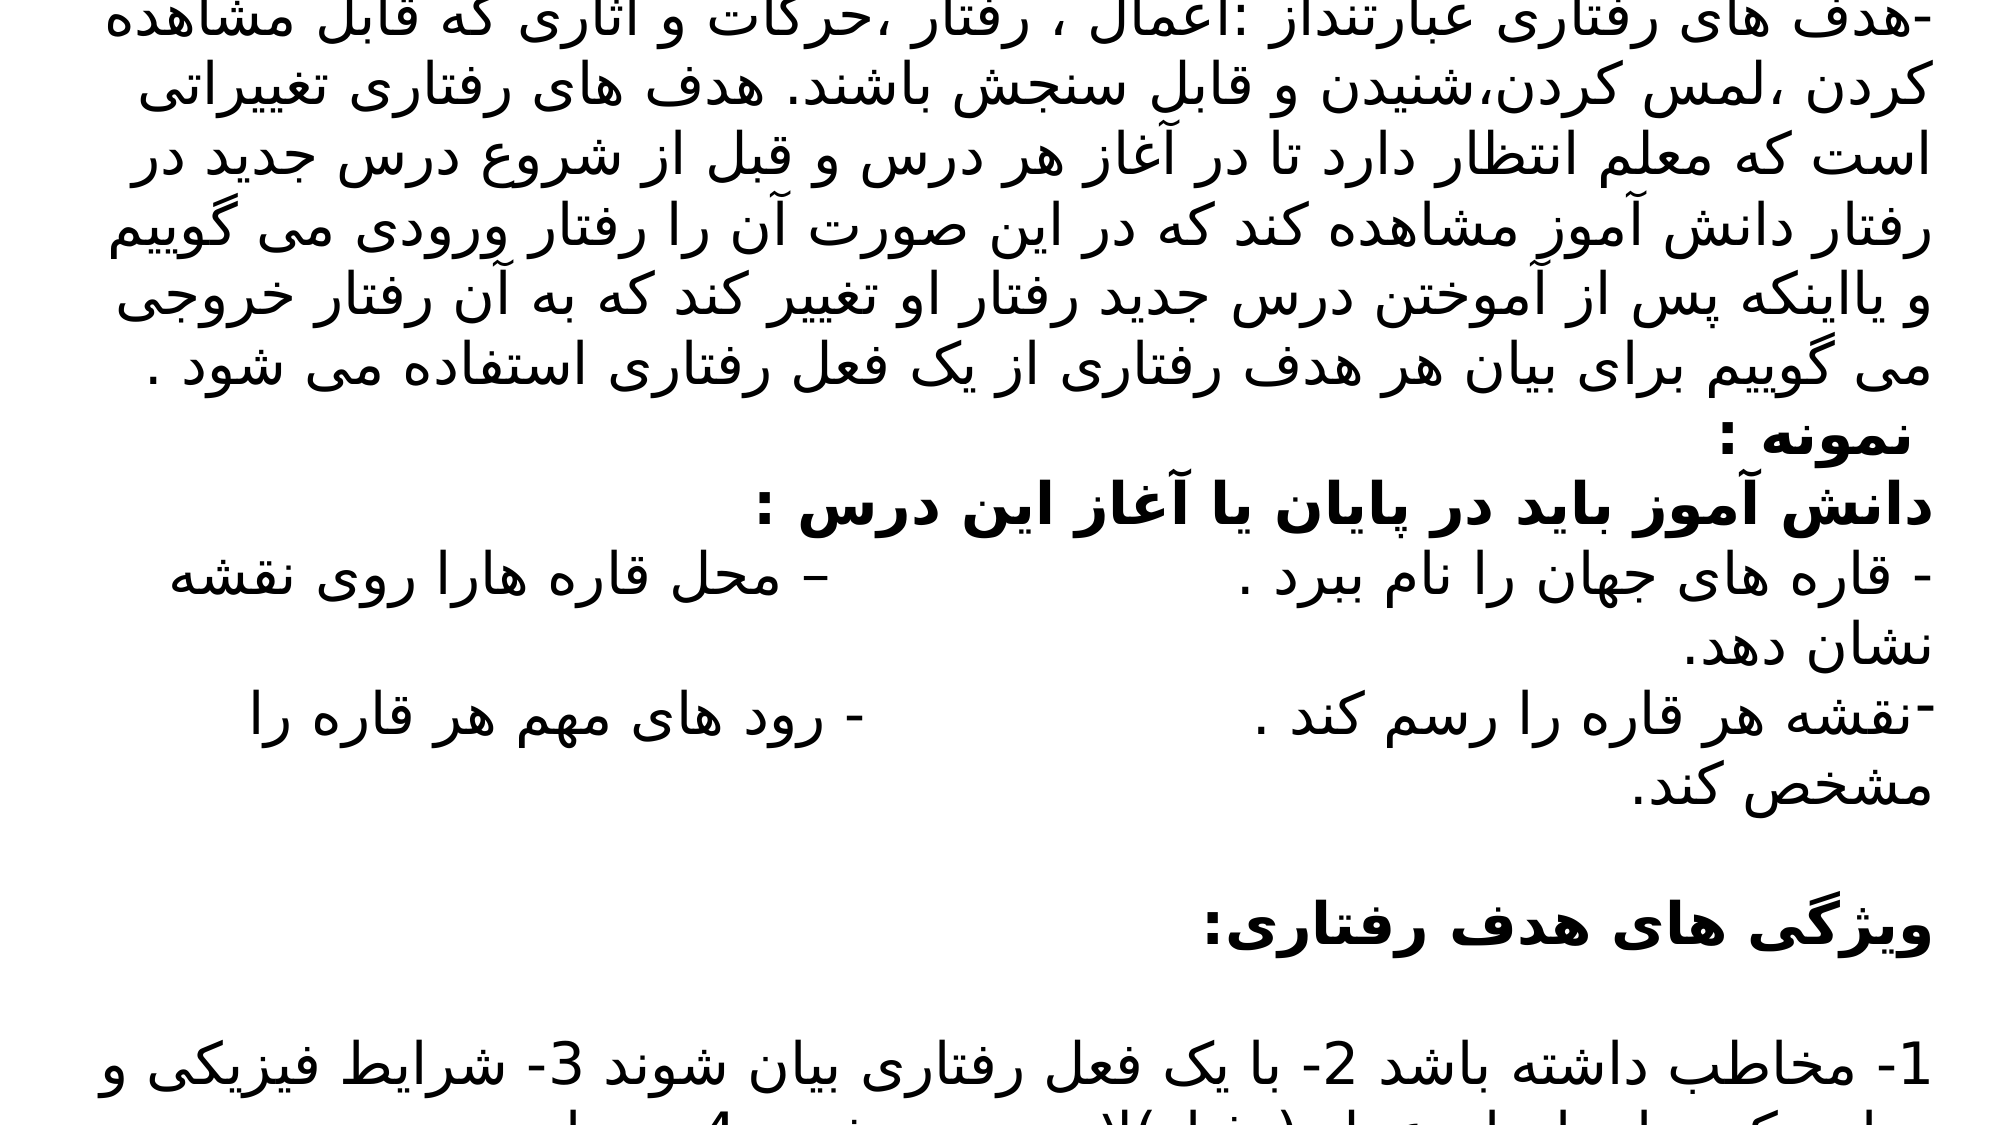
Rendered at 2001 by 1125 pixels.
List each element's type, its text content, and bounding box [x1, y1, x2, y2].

text_box هدف های رفتاری: -هدف های رفتاری عبارتنداز :اعمال ، رفتار ،حرکات و آثاری که قابل مشاهده کردن ،لمس کردن،شنیدن و قابل سنجش باشند. هدف های رفتاری تغییراتی است که معلم انتظار دارد تا در آغاز هر درس و قبل از شروع درس جدید در رفتار دانش آموز مشاهده کند که در این صورت آن را رفتار ورودی می گوییم و یااینکه پس از آموختن درس جدید رفتار او تغییر کند که به آن رفتار خروجی می گوییم برای بیان هر هدف رفتاری از یک فعل رفتاری استفاده می شود . نمونه : دانش آموز باید در پایان یا آغاز این درس : - قاره های جهان را نام ببرد . – محل قاره هارا روی نقشه نشان دهد. نقشه هر قاره را رسم کند . - رود های مهم هر قاره را مشخص کند. ویژگی های هدف رفتاری: 1- مخاطب داشته باشد 2- با یک فعل رفتاری بیان شوند 3- شرایط فیزیکی و روانی که برای انجام عمل (رفتار)لازم معین شود. 4- معیار و درجه مورد انتظار تعیین گردد. [61, 0, 1950, 1125]
